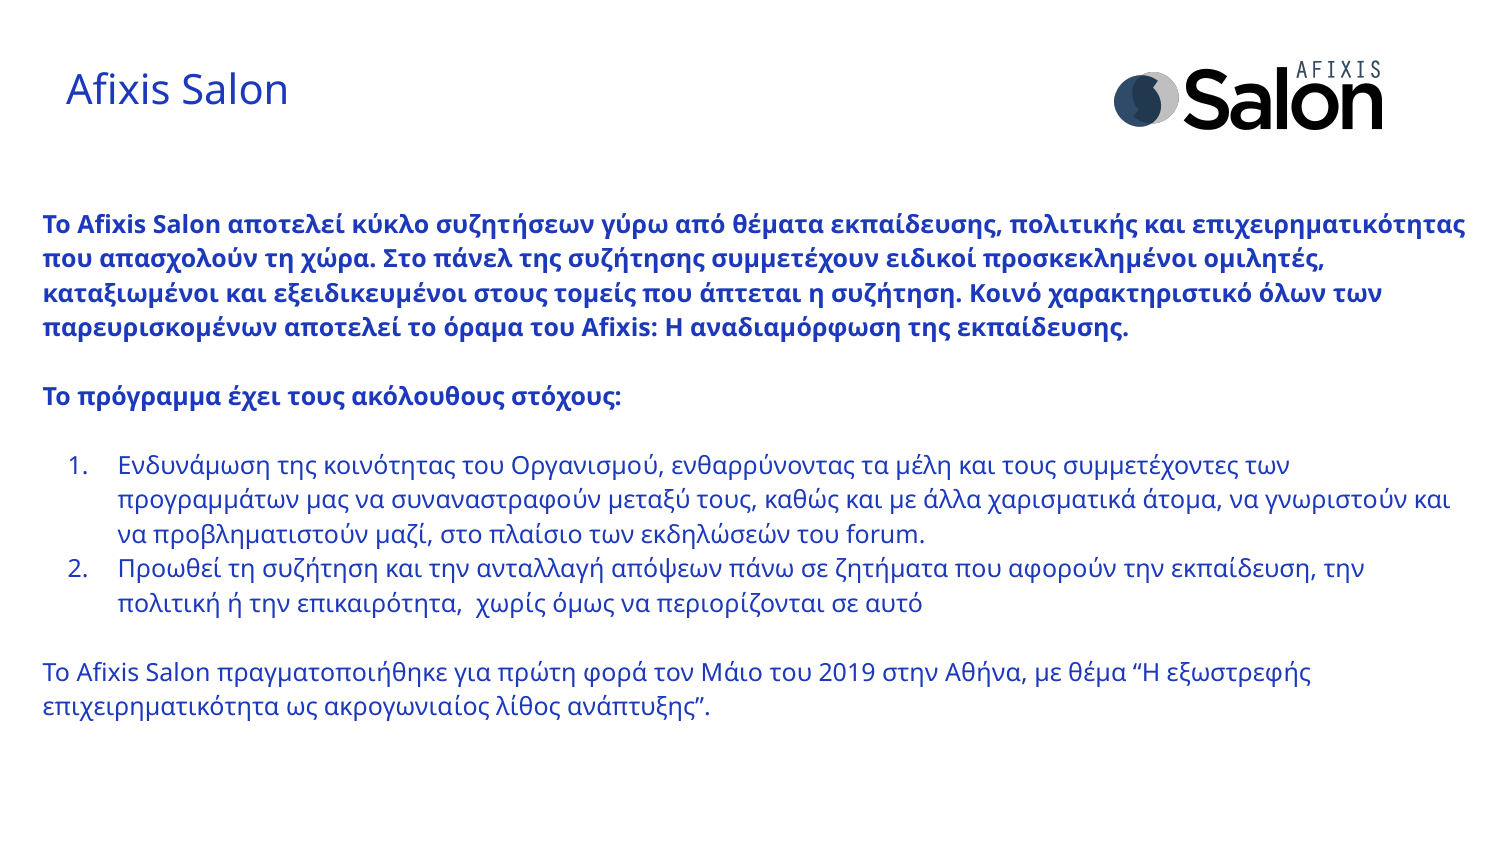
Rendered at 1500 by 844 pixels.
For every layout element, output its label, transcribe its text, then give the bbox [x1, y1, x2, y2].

list Το Afixis Salon αποτελεί κύκλο συζητήσεων γύρω από θέματα εκπαίδευσης, πολιτικής και επιχειρηματικότητας που απασχολούν τη χώρα. Στο πάνελ της συζήτησης συμμετέχουν ειδικοί προσκεκλημένοι ομιλητές, καταξιωμένοι και εξειδικευμένοι στους τομείς που άπτεται η συζήτηση. Κοινό χαρακτηριστικό όλων των παρευρισκομένων αποτελεί το όραμα του Afixis: Η αναδιαμόρφωση της εκπαίδευσης. Το πρόγραμμα έχει τους ακόλουθους στόχους: Ενδυνάμωση της κοινότητας του Οργανισμού, ενθαρρύνοντας τα μέλη και τους συμμετέχοντες των προγραμμάτων μας να συναναστραφούν μεταξύ τους, καθώς και με άλλα χαρισματικά άτομα, να γνωριστούν και να προβληματιστούν μαζί, στο πλαίσιο των εκδηλώσεών του forum. Προωθεί τη συζήτηση και την ανταλλαγή απόψεων πάνω σε ζητήματα που αφορούν την εκπαίδευση, την πολιτική ή την επικαιρότητα, χωρίς όμως να περιορίζονται σε αυτό Το Afixis Salon πραγματοποιήθηκε για πρώτη φορά τον Μάιο του 2019 στην Αθήνα, με θέμα “Η εξωστρεφής επιχειρηματικότητα ως ακρογωνιαίος λίθος ανάπτυξης”. [27, 189, 1490, 800]
picture [1114, 60, 1382, 130]
title Afixis Salon [51, 48, 1449, 142]
